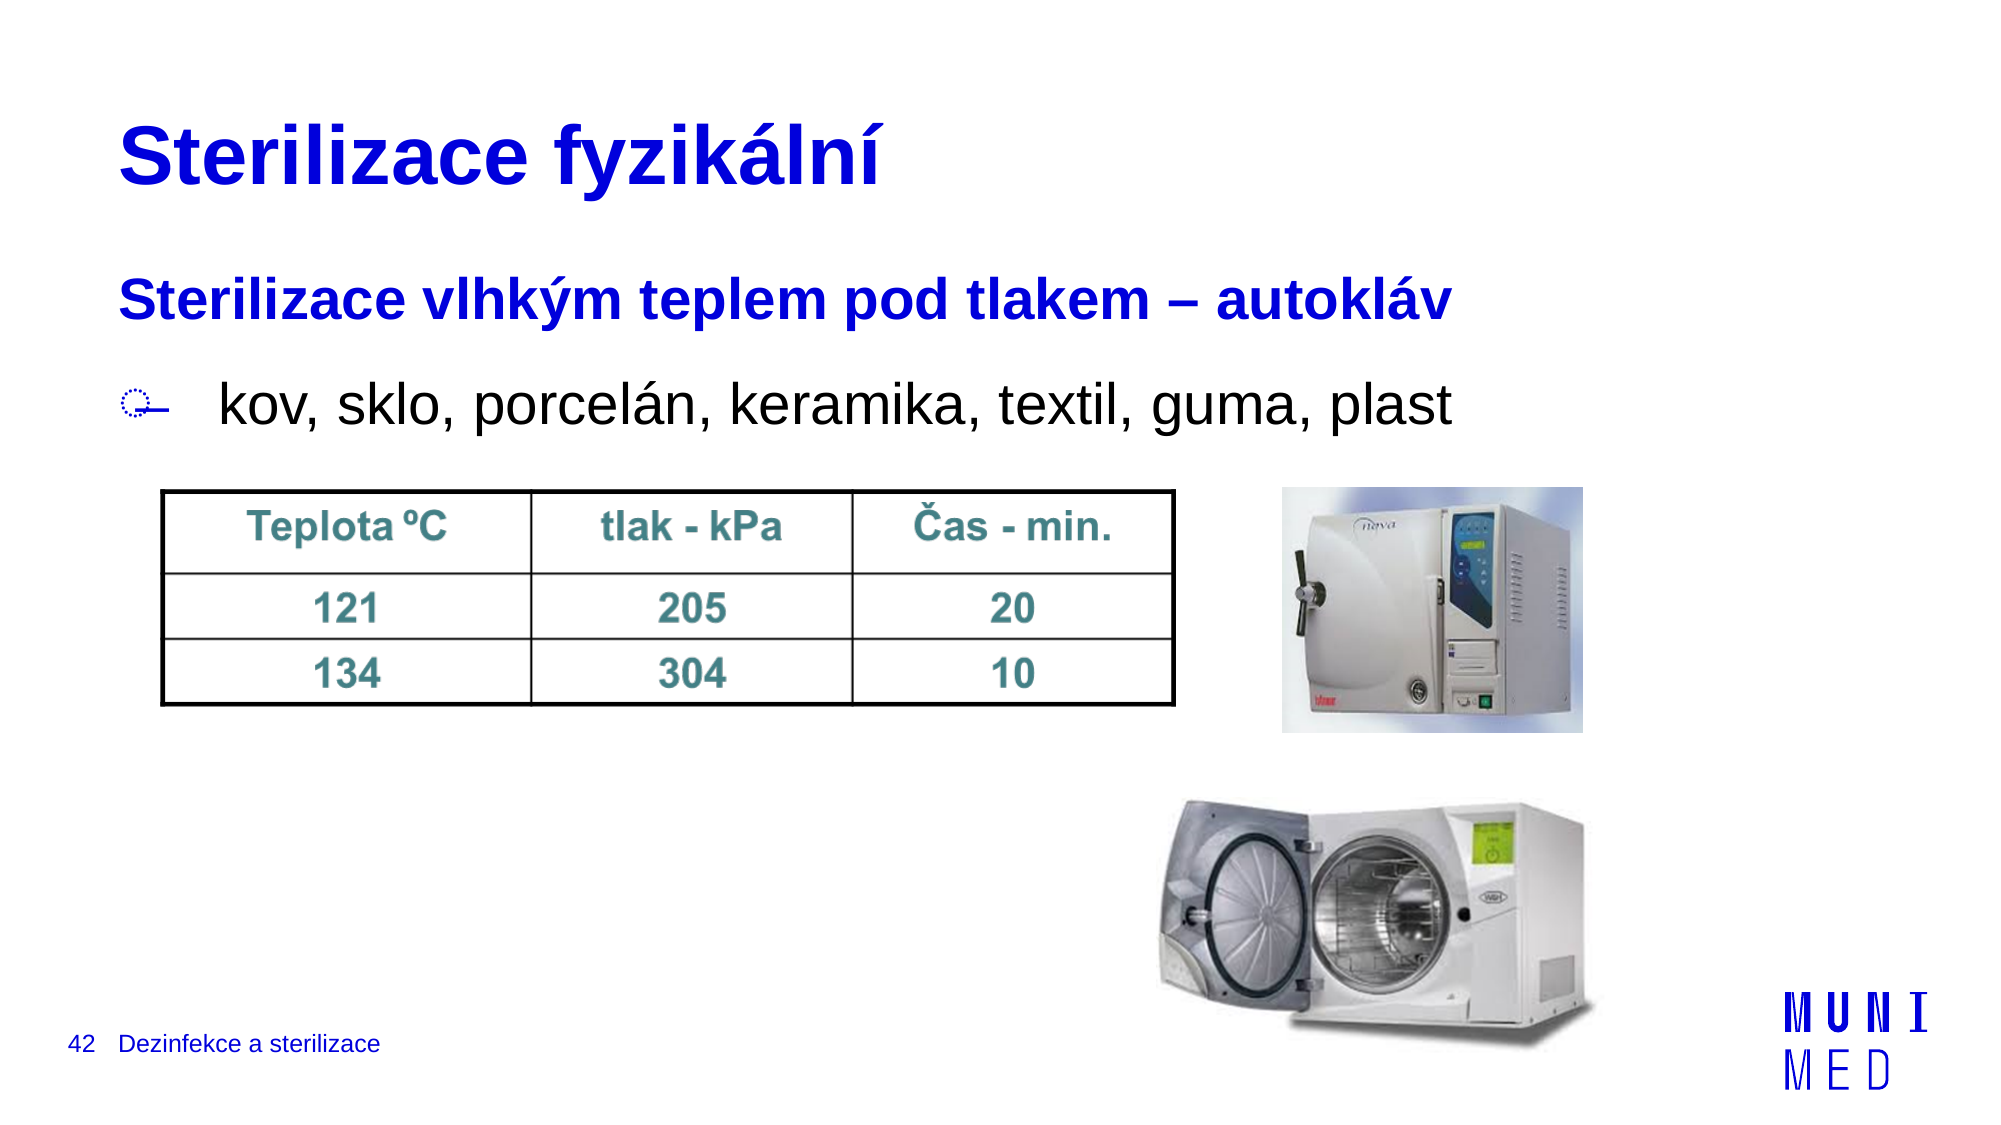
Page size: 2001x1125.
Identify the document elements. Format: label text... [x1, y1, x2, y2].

title Sterilizace fyzikální [118, 118, 1883, 193]
list Sterilizace vlhkým teplem pod tlakem – autokláv kov, sklo, porcelán, keramika, textil, guma, plast [118, 277, 1883, 957]
footer Dezinfekce a sterilizace [118, 1021, 1418, 1063]
picture [1281, 487, 1583, 733]
picture [1156, 797, 1609, 1054]
picture [160, 487, 1179, 723]
slide_number 42 [67, 1021, 110, 1063]
